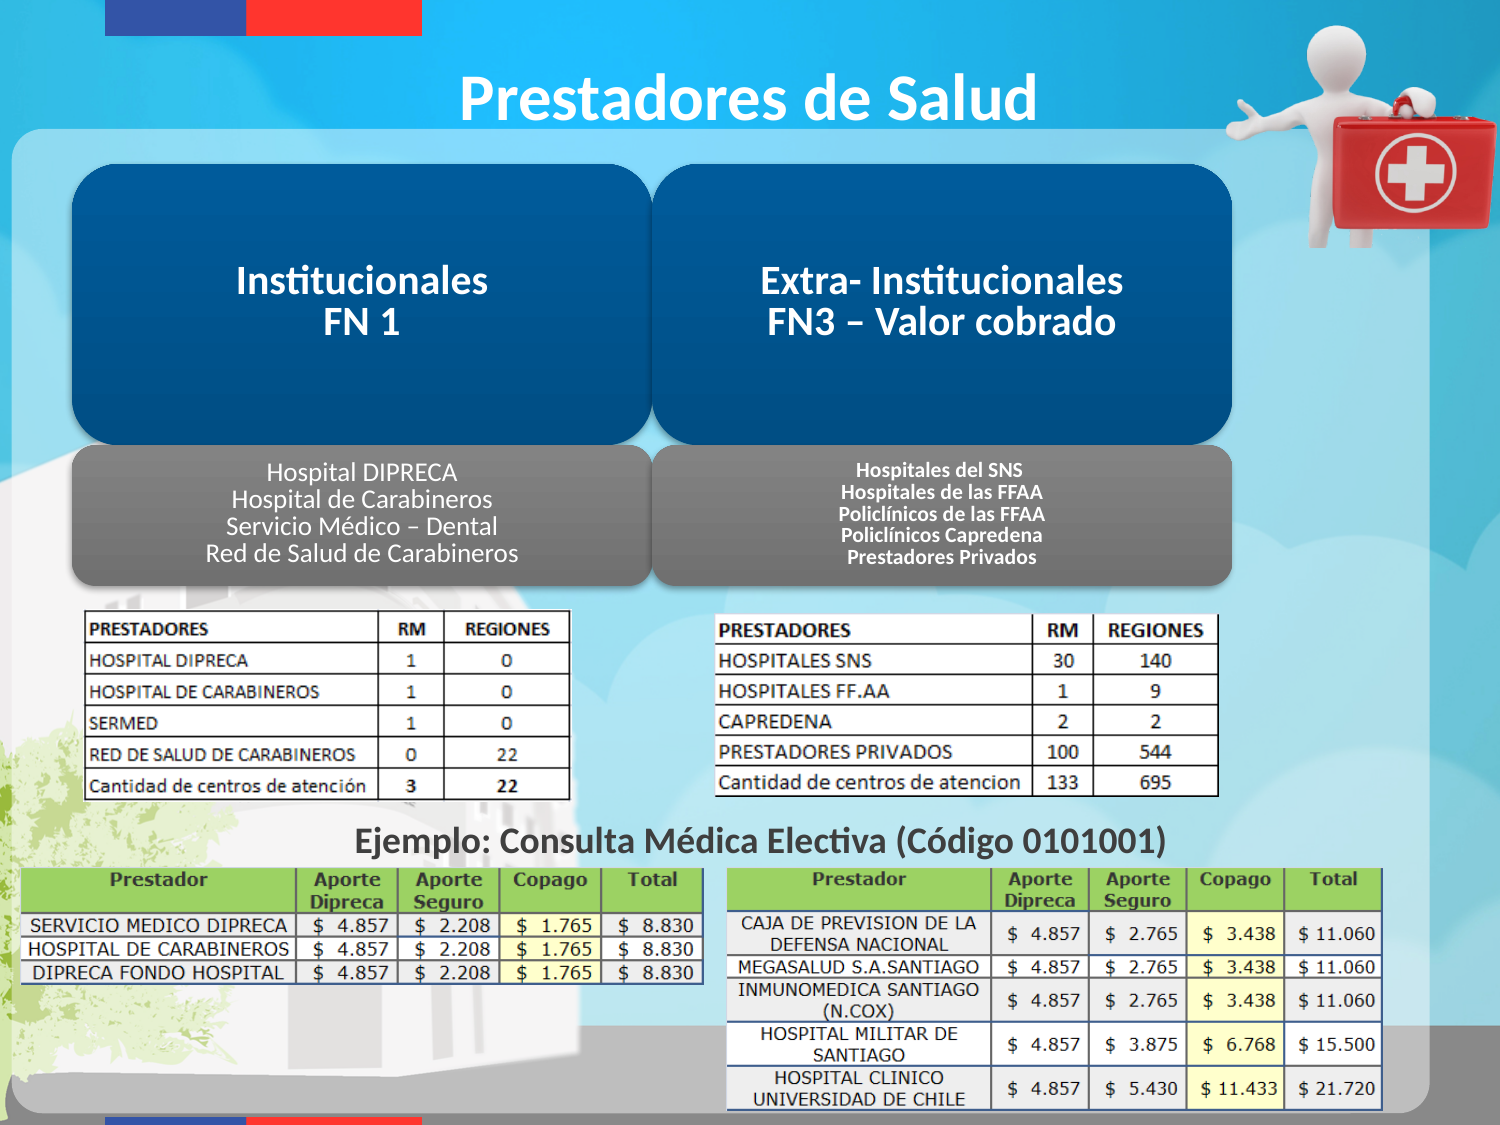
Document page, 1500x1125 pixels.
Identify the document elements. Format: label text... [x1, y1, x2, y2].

text_box [7, 124, 1434, 1118]
picture [83, 609, 572, 802]
picture [105, 0, 422, 36]
text_box Ejemplo: Consulta Médica Electiva (Código 0101001) [339, 808, 1336, 869]
picture [714, 613, 1219, 797]
picture [19, 867, 704, 985]
text_box Prestadores de Salud [199, 46, 1212, 142]
picture [726, 867, 1383, 1111]
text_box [72, 163, 1233, 586]
picture [1218, 23, 1500, 248]
picture [105, 1117, 422, 1125]
